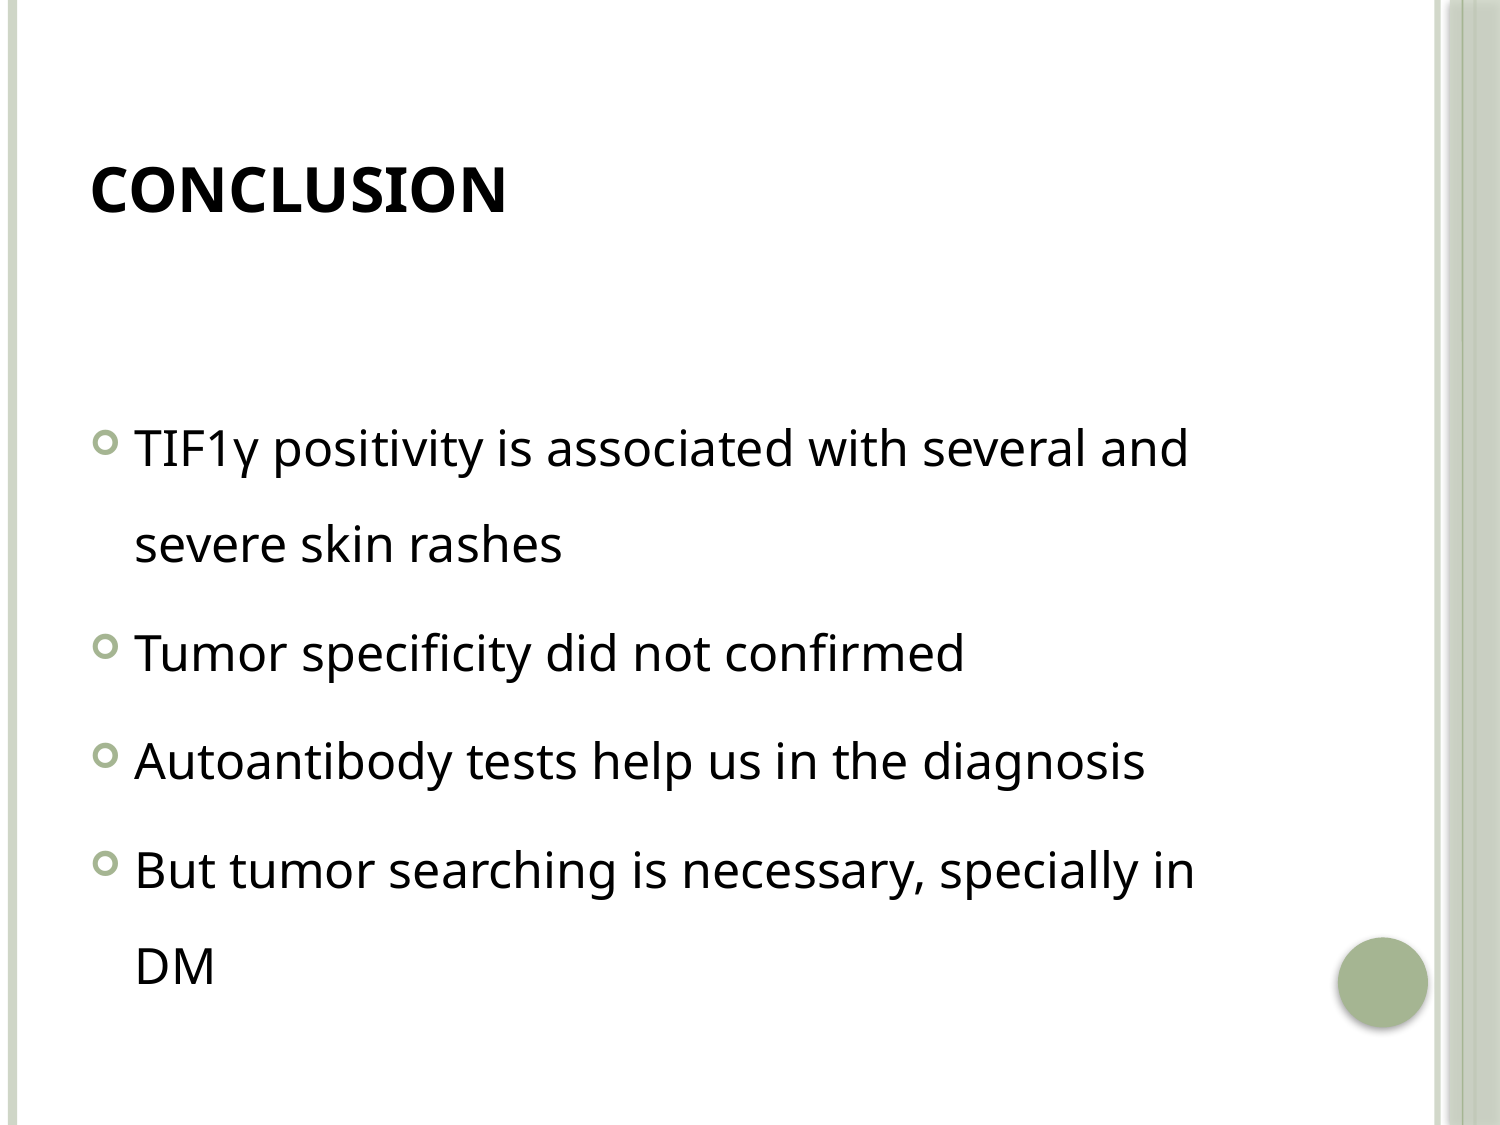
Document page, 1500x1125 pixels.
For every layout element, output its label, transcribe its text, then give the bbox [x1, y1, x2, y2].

list TIF1γ positivity is associated with several and severe skin rashes Tumor specificity did not confirmed Autoantibody tests help us in the diagnosis But tumor searching is necessary, specially in DM [75, 373, 1300, 1062]
title Conclusion [75, 45, 1300, 233]
